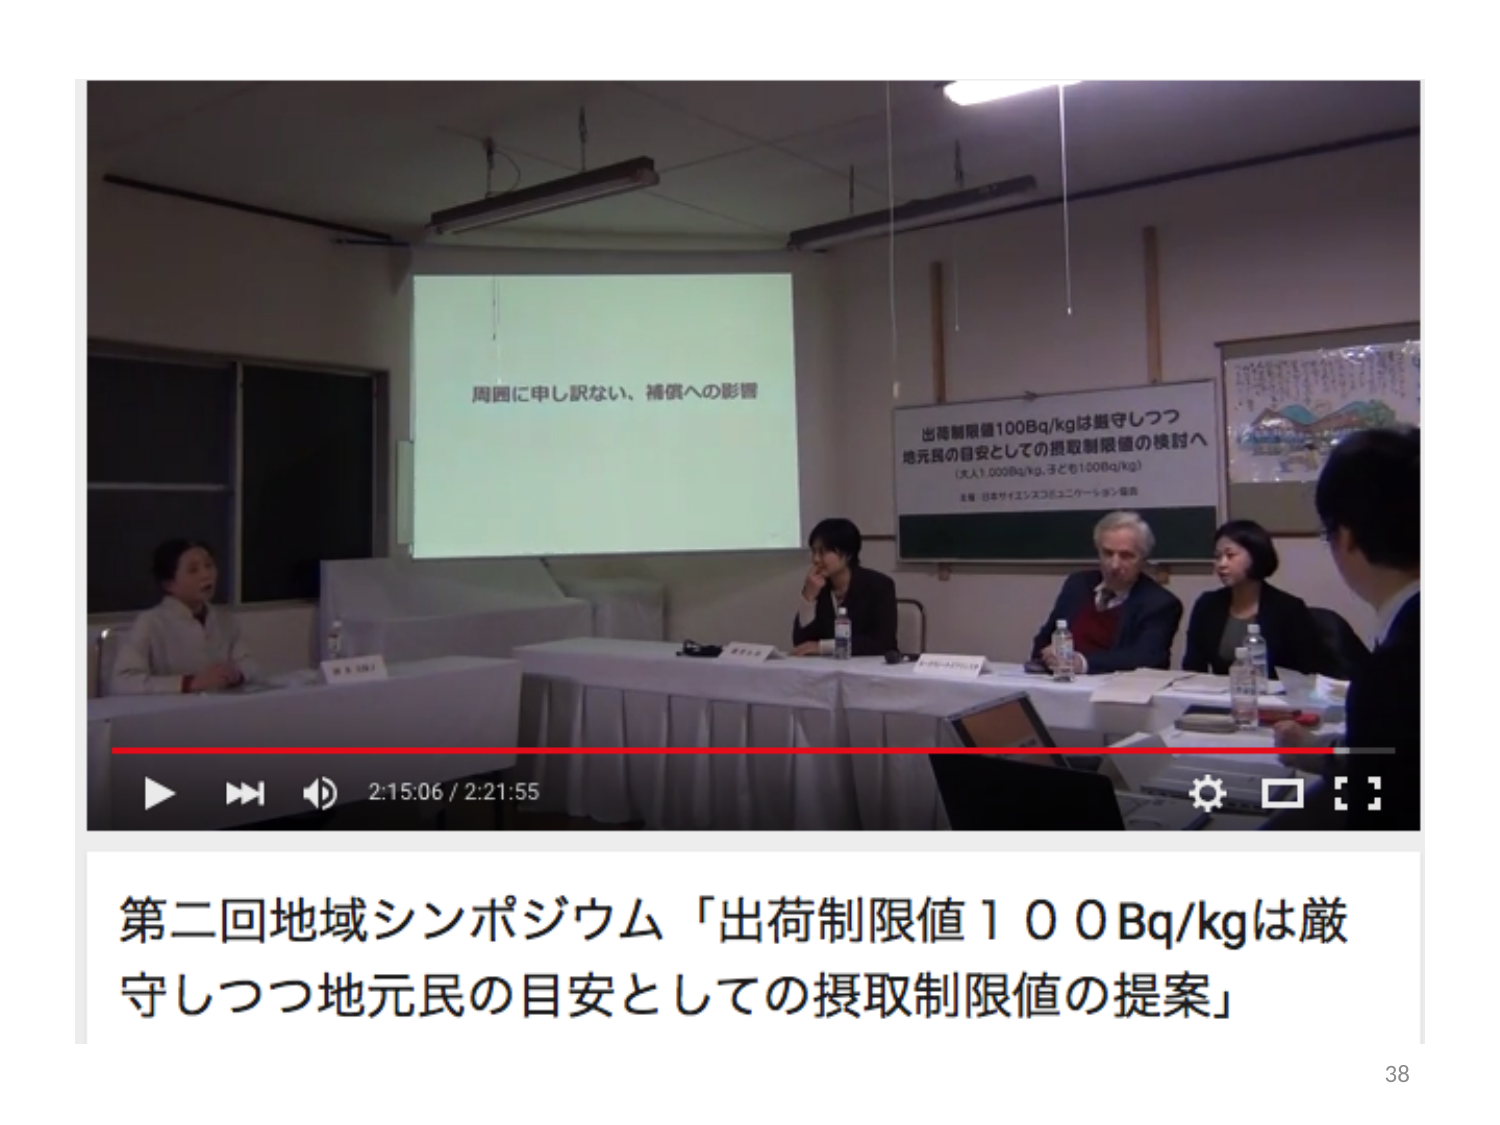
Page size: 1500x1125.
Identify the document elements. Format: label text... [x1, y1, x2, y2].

slide_number 38 [1074, 1050, 1425, 1103]
picture [74, 78, 1426, 1044]
